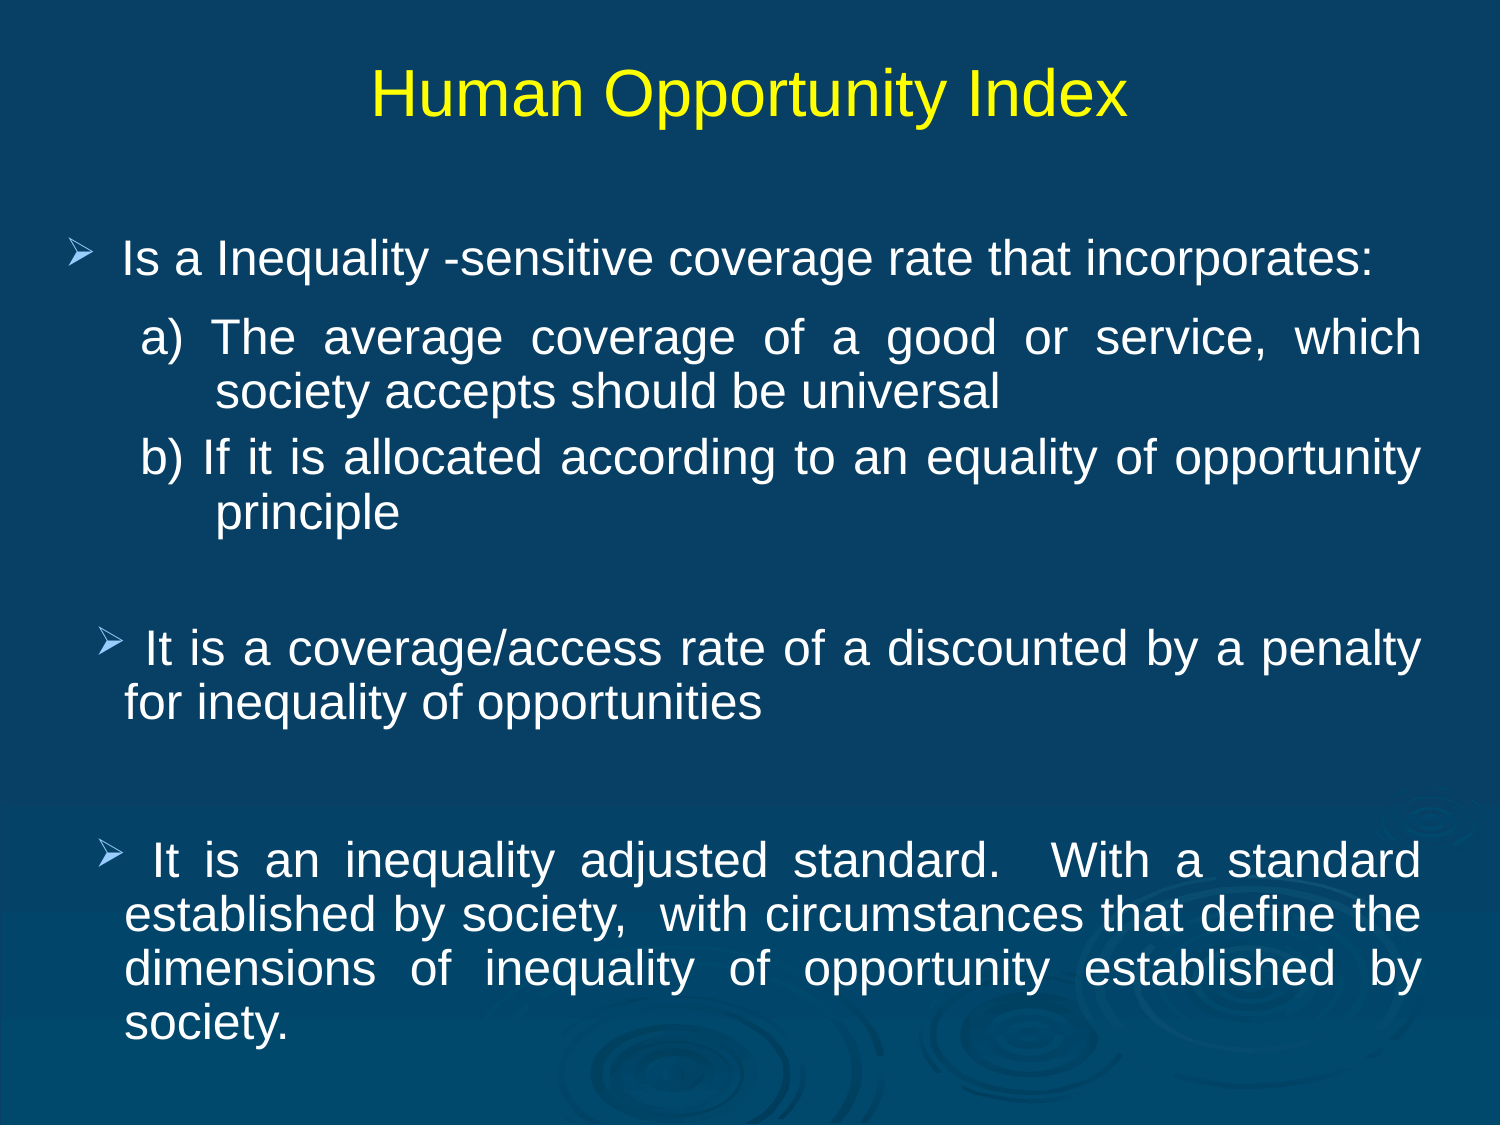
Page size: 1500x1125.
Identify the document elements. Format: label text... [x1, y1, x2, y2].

list Is a Inequality -sensitive coverage rate that incorporates: a) The average coverage of a good or service, which society accepts should be universal b) If it is allocated according to an equality of opportunity principle It is a coverage/access rate of a discounted by a penalty for inequality of opportunities It is an inequality adjusted standard. With a standard established by society, with circumstances that define the dimensions of inequality of opportunity established by society. [49, 224, 1438, 1063]
title Human Opportunity Index [74, 24, 1426, 156]
